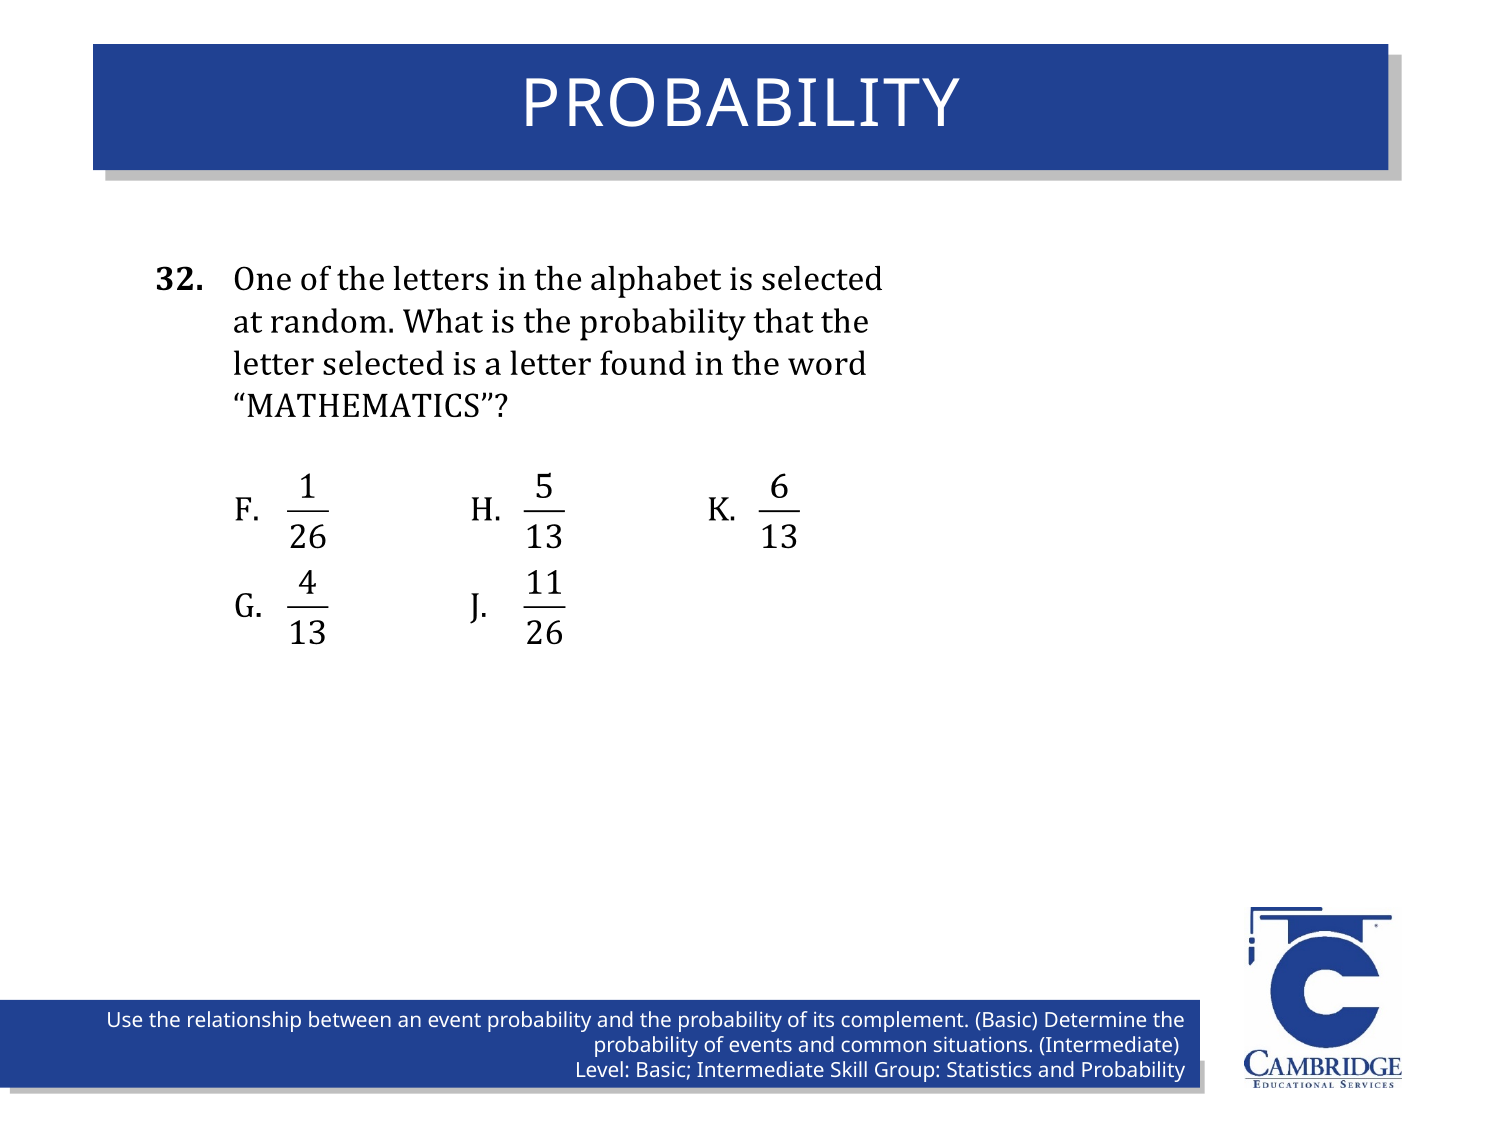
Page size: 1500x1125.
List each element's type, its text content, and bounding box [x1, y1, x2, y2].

text_box [9, 1059, 1206, 1095]
title Probability [93, 44, 1389, 171]
picture [1244, 907, 1403, 1088]
text_box [104, 53, 1403, 182]
footer Use the relationship between an event probability and the probability of its complement. (Basic) Determine the probability of events and common situations. (Intermediate) Level: Basic; Intermediate Skill Group: Statistics and Probability [0, 999, 1200, 1088]
picture [145, 249, 888, 657]
